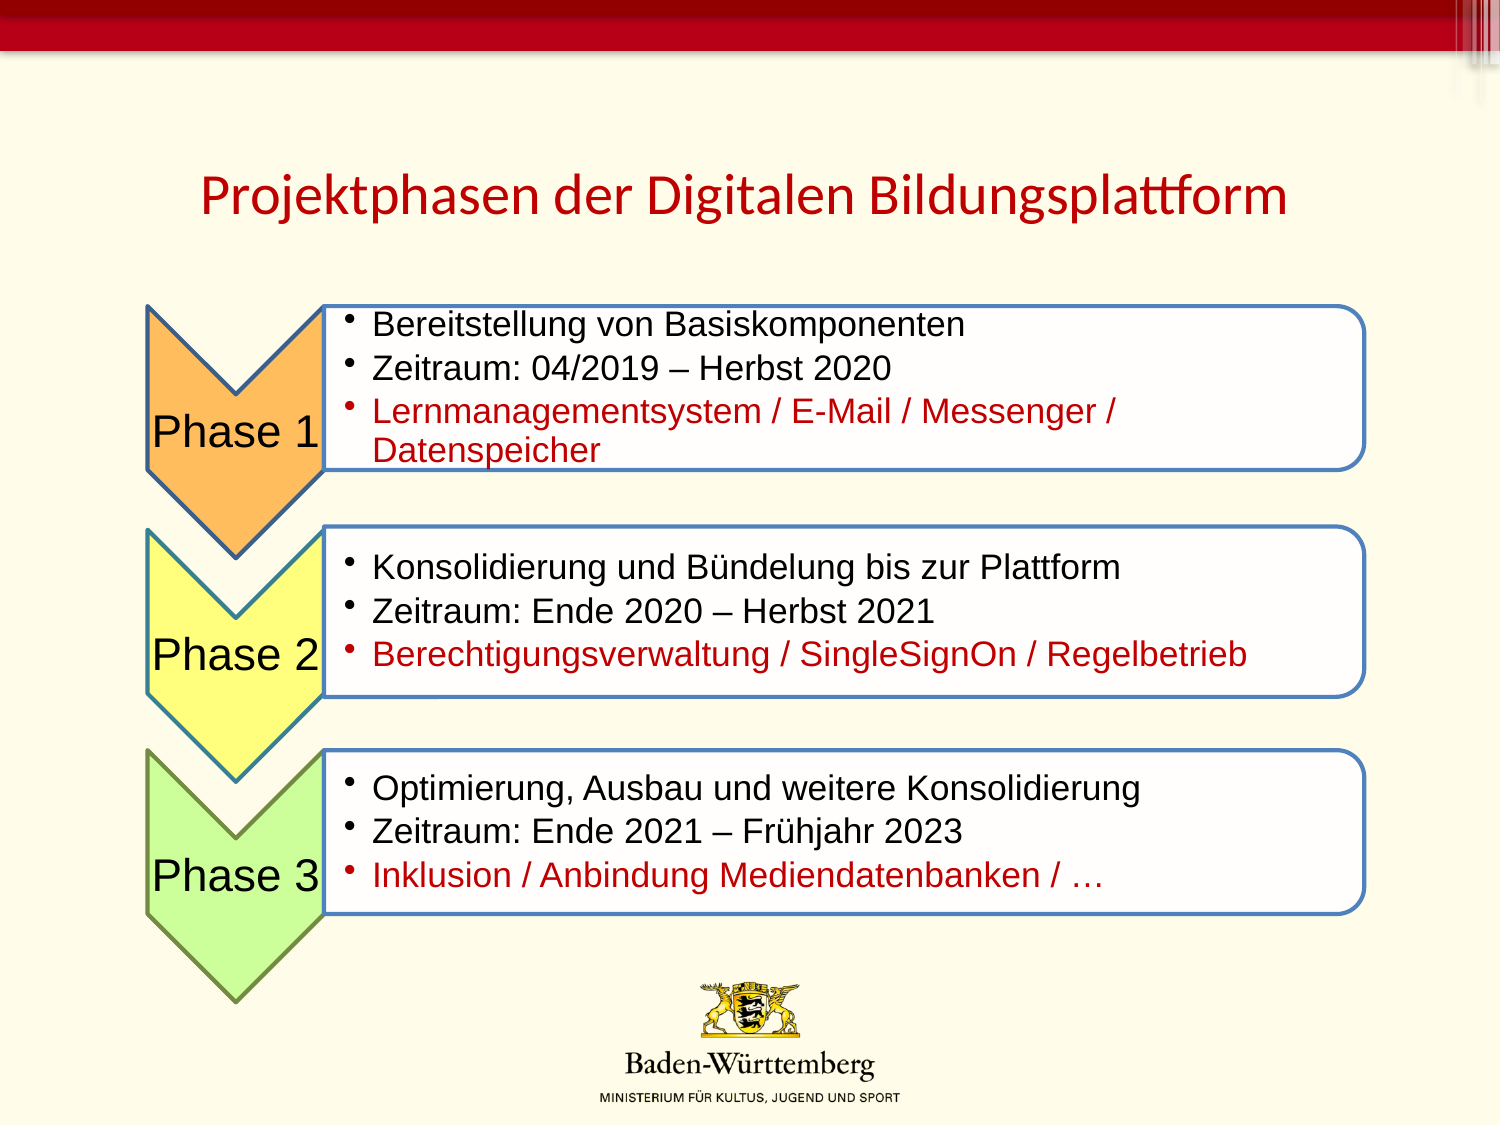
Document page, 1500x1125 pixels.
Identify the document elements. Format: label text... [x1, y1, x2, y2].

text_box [147, 305, 1365, 1003]
picture [598, 1003, 902, 1105]
text_box Projektphasen der Digitalen Bildungsplattform [185, 149, 1305, 234]
